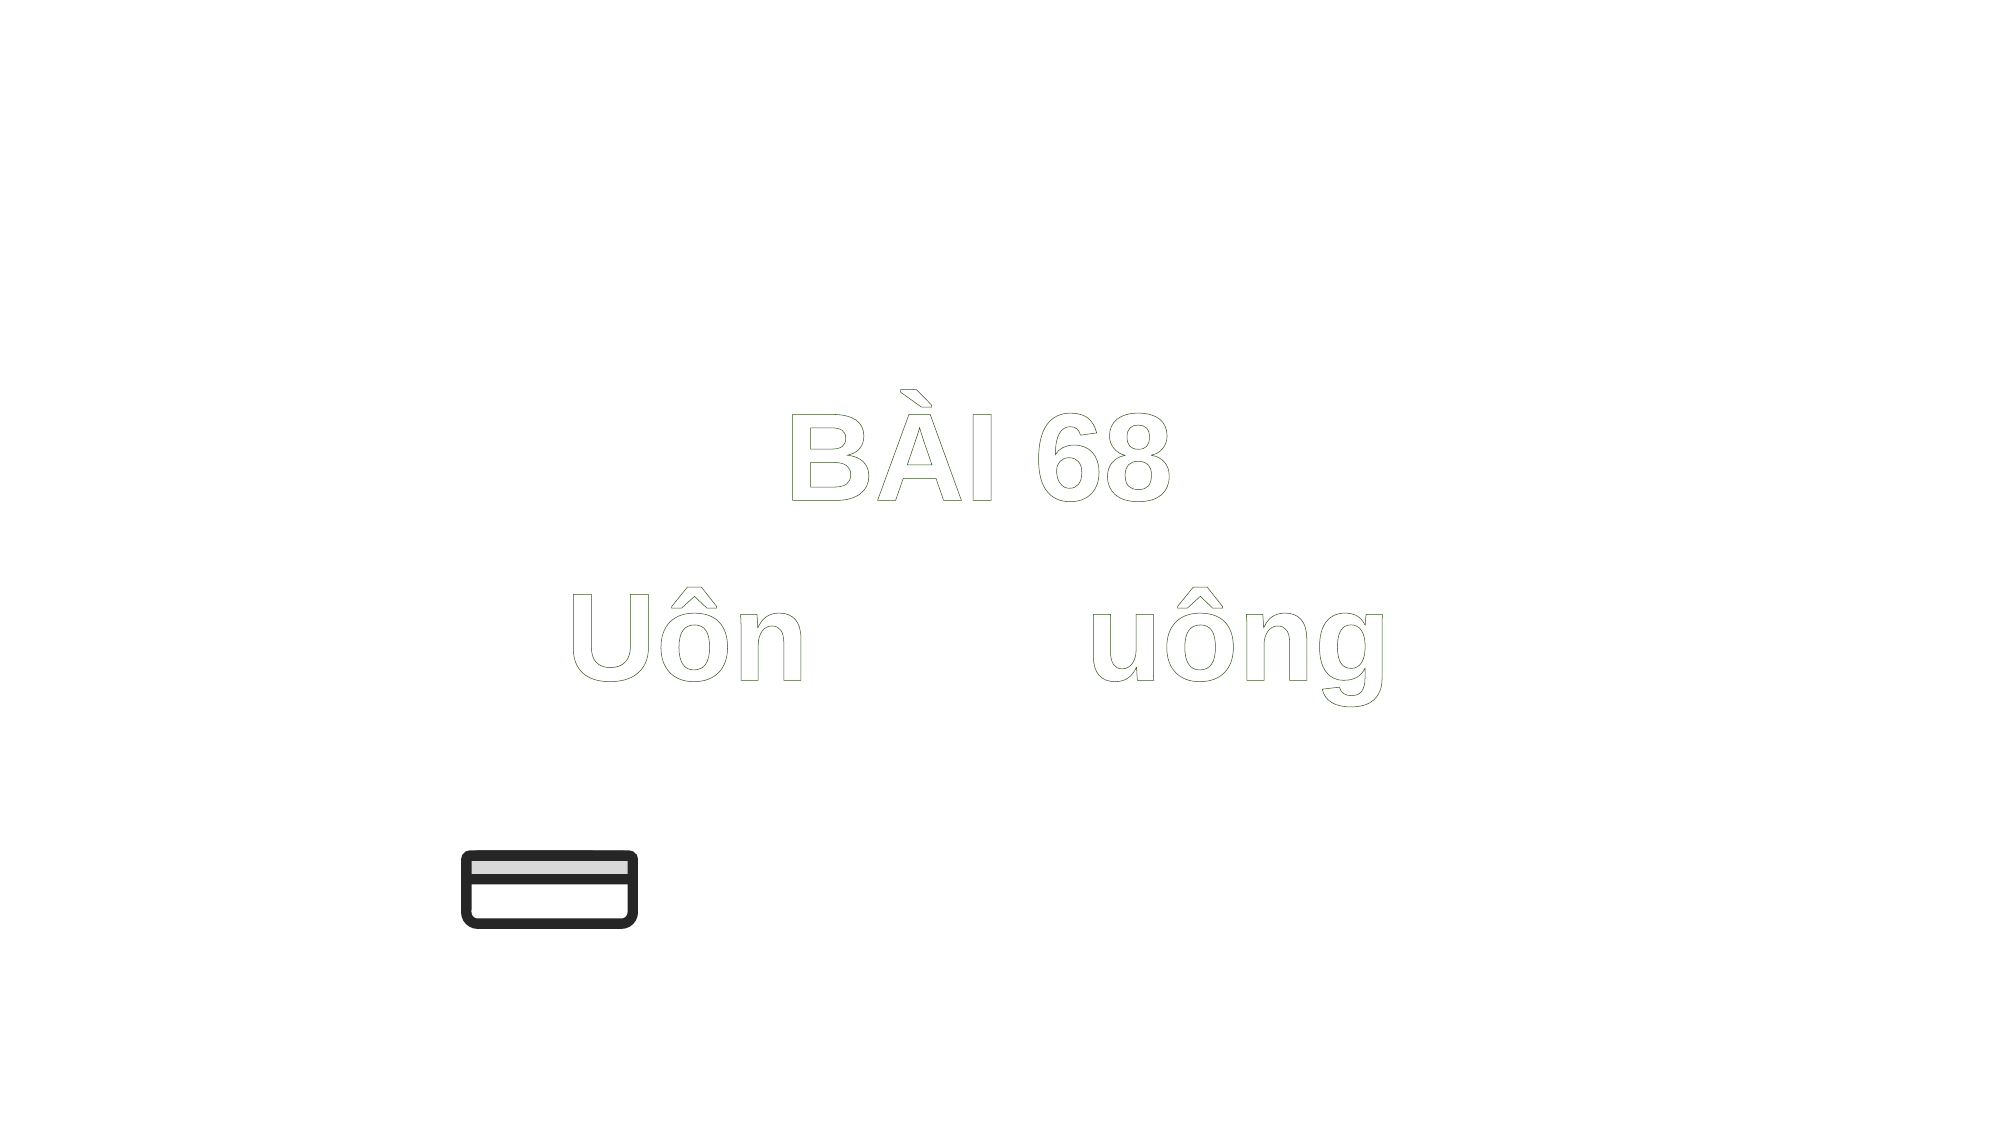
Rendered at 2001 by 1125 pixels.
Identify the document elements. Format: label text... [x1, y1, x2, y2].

text_box BÀI 68 Uôn uông [255, 338, 1702, 713]
